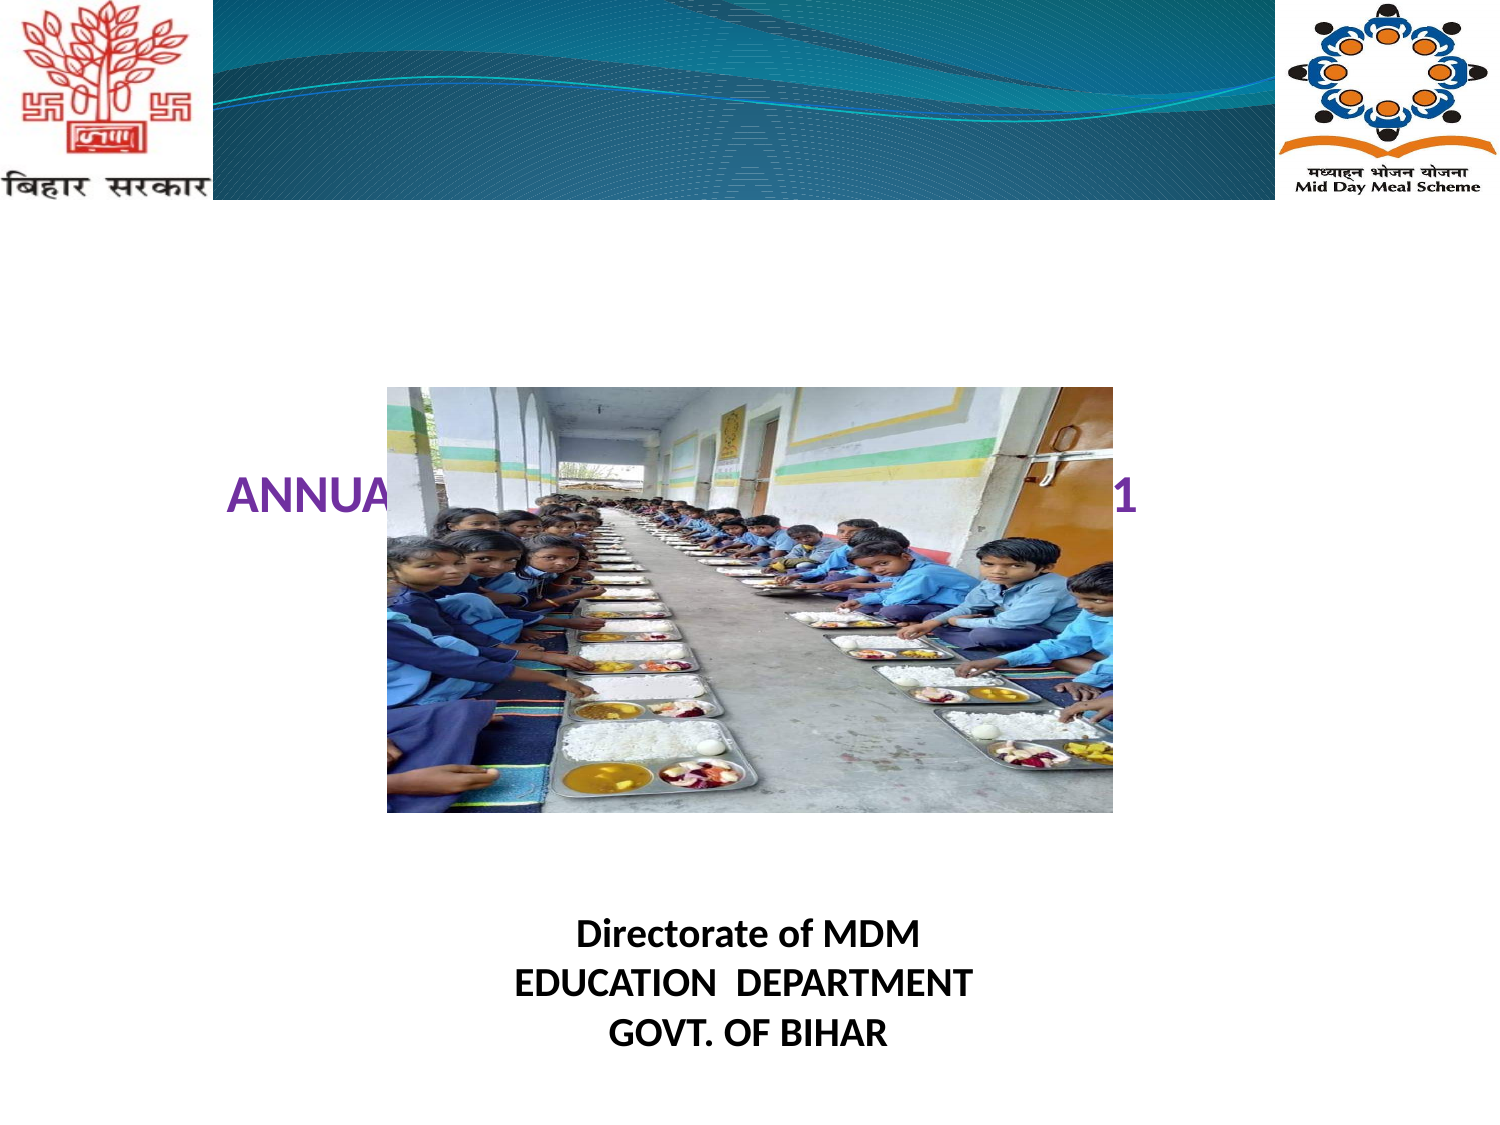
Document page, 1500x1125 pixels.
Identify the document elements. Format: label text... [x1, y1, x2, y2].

picture [387, 387, 1113, 813]
title ANNUAL WORK PLAN & BUDGET-2020-21 PAB MEETING 12.06.20 Directorate of MDM EDUCATION DEPARTMENT GOVT. OF BIHAR [0, 200, 1500, 1125]
picture [1274, 0, 1500, 201]
picture [0, 0, 213, 201]
